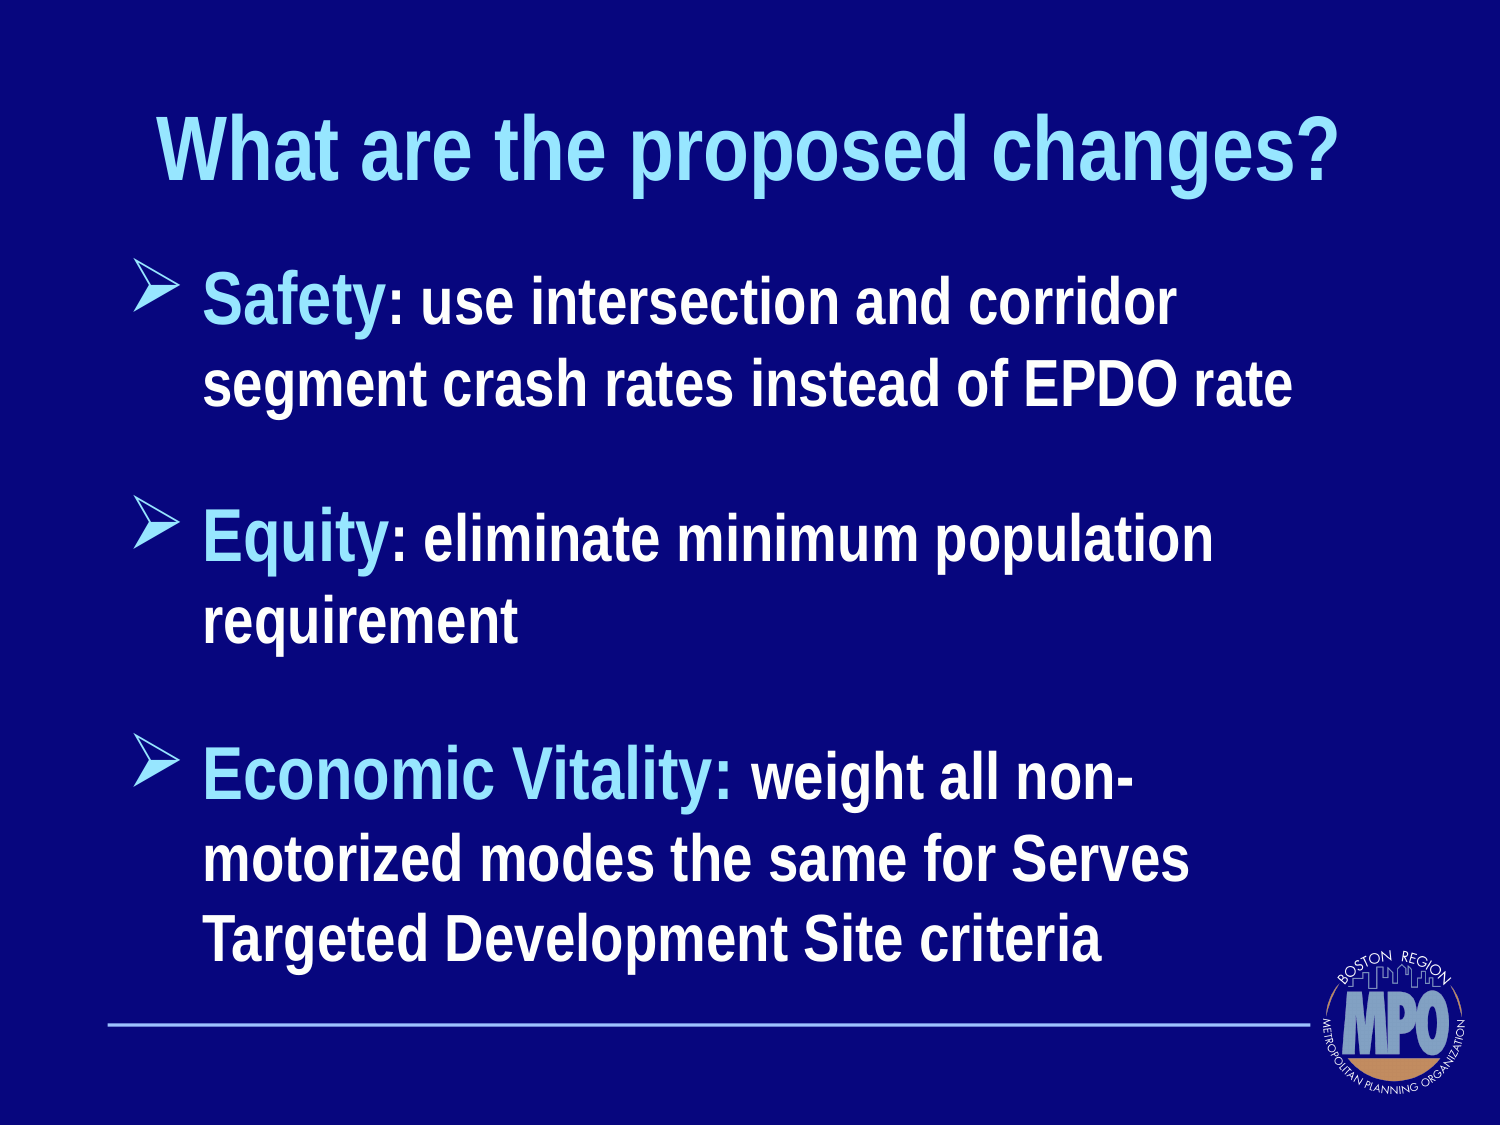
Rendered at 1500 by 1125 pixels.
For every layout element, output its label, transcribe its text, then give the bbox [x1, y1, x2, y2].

picture [1317, 949, 1468, 1100]
title What are the proposed changes? [112, 50, 1388, 238]
list Safety: use intersection and corridor segment crash rates instead of EPDO rate Equity: eliminate minimum population requirement Economic Vitality: weight all non-motorized modes the same for Serves Targeted Development Site criteria [112, 241, 1388, 980]
